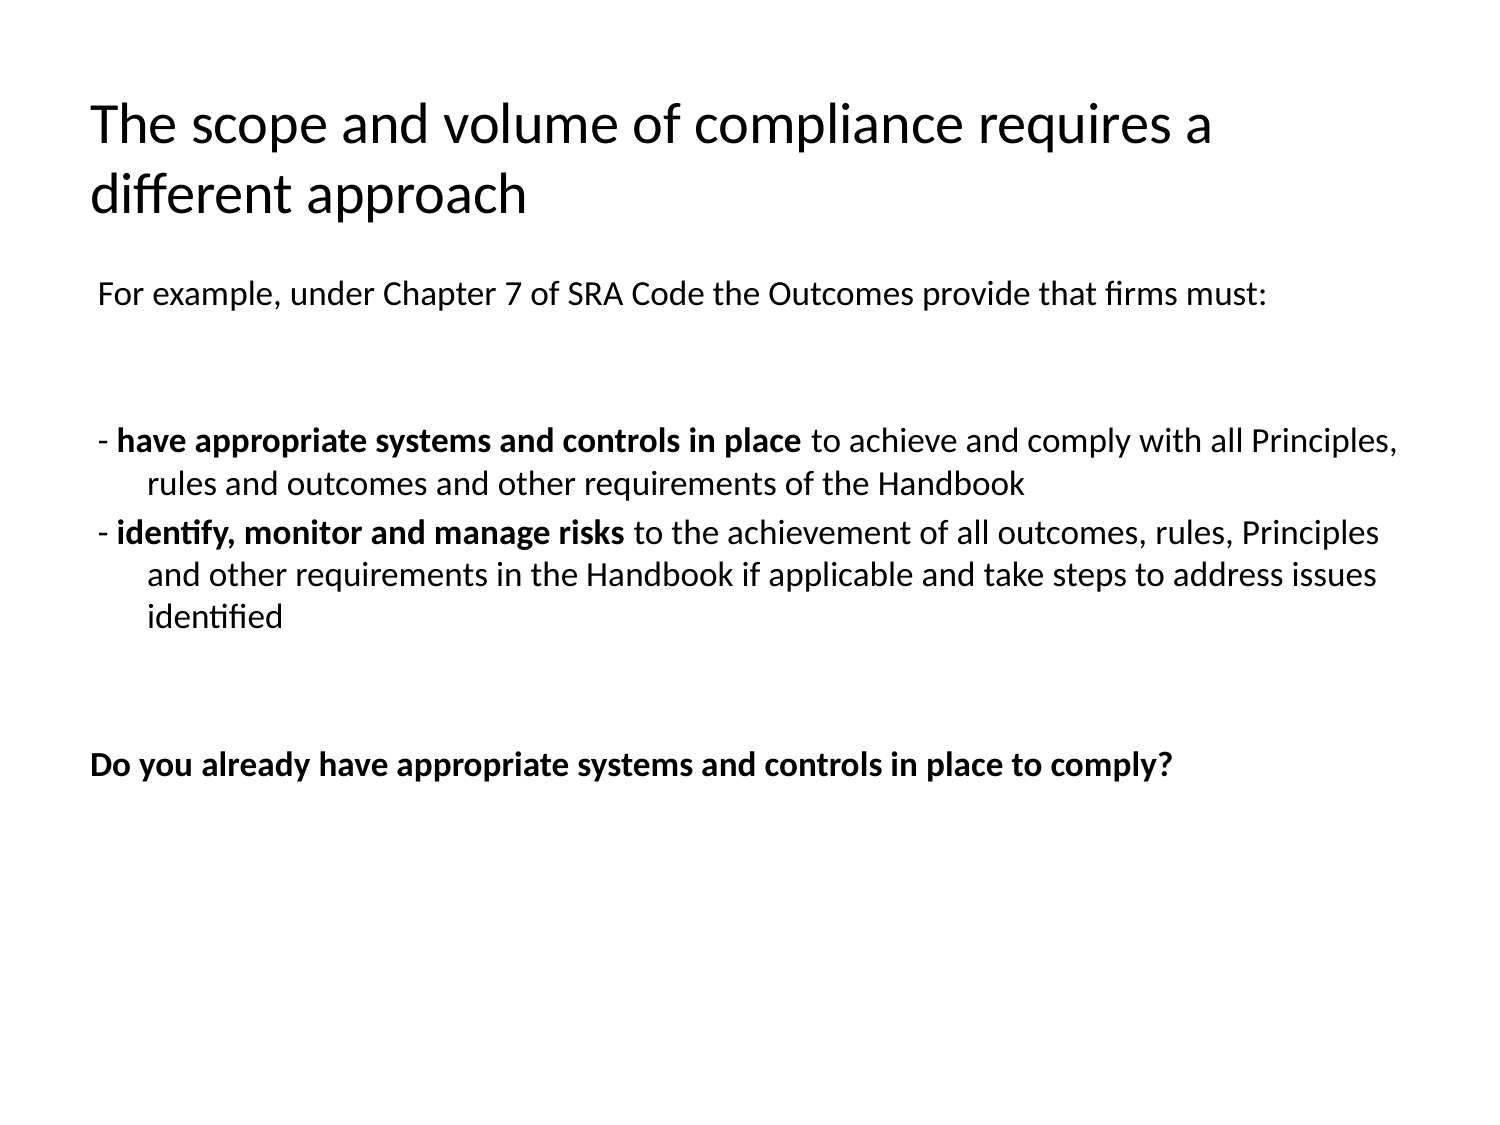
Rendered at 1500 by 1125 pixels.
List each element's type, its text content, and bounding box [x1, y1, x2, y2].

list For example, under Chapter 7 of SRA Code the Outcomes provide that firms must: - have appropriate systems and controls in place to achieve and comply with all Principles, rules and outcomes and other requirements of the Handbook - identify, monitor and manage risks to the achievement of all outcomes, rules, Principles and other requirements in the Handbook if applicable and take steps to address issues identified Do you already have appropriate systems and controls in place to comply? [75, 262, 1425, 1094]
title The scope and volume of compliance requires a different approach [75, 45, 1425, 233]
